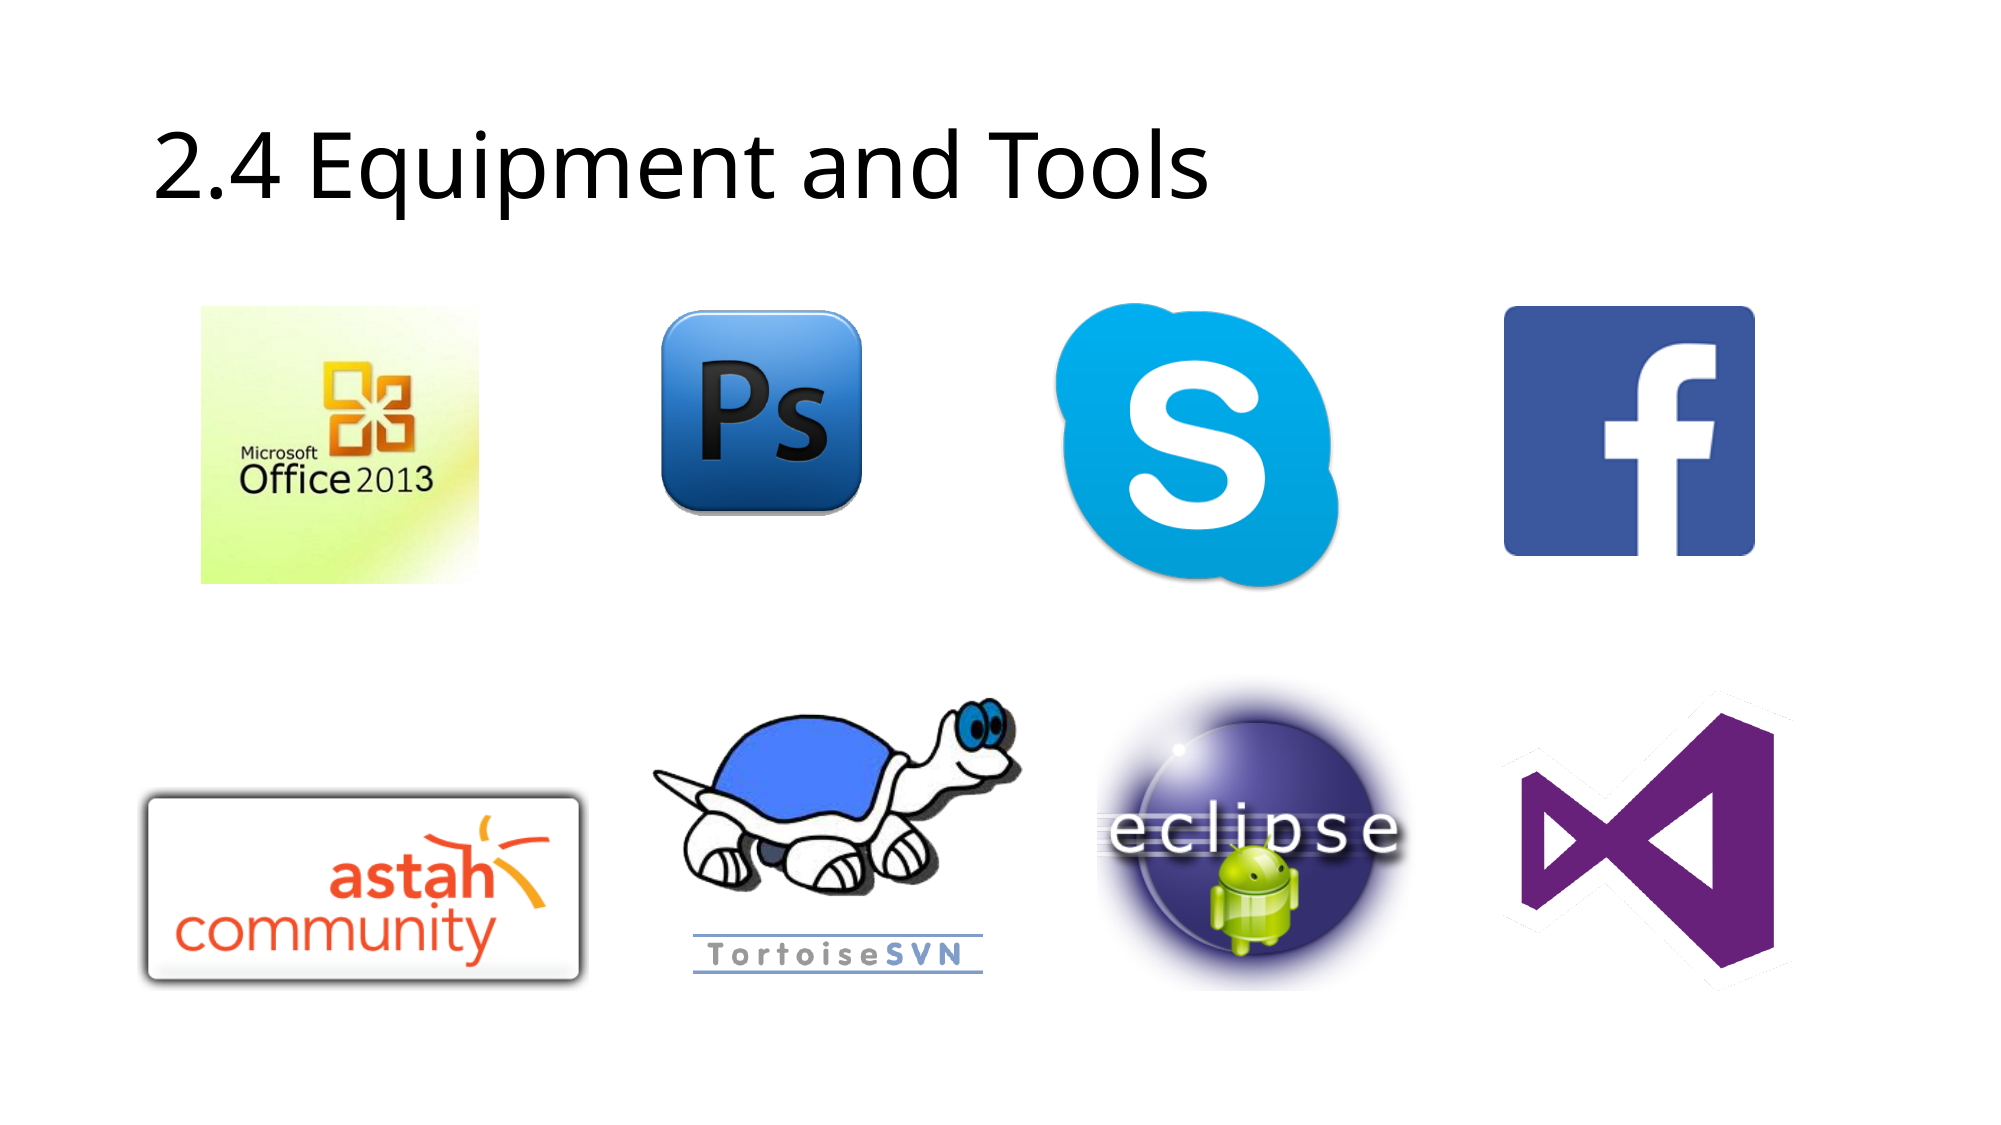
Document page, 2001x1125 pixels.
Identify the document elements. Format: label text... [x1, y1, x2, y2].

picture [633, 282, 890, 539]
picture [137, 787, 589, 991]
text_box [652, 685, 1023, 978]
picture [1043, 291, 1350, 599]
picture [201, 306, 479, 584]
picture [1502, 690, 1793, 991]
picture [1504, 306, 1755, 557]
title 2.4 Equipment and Tools [137, 59, 1863, 278]
picture [1097, 672, 1416, 991]
